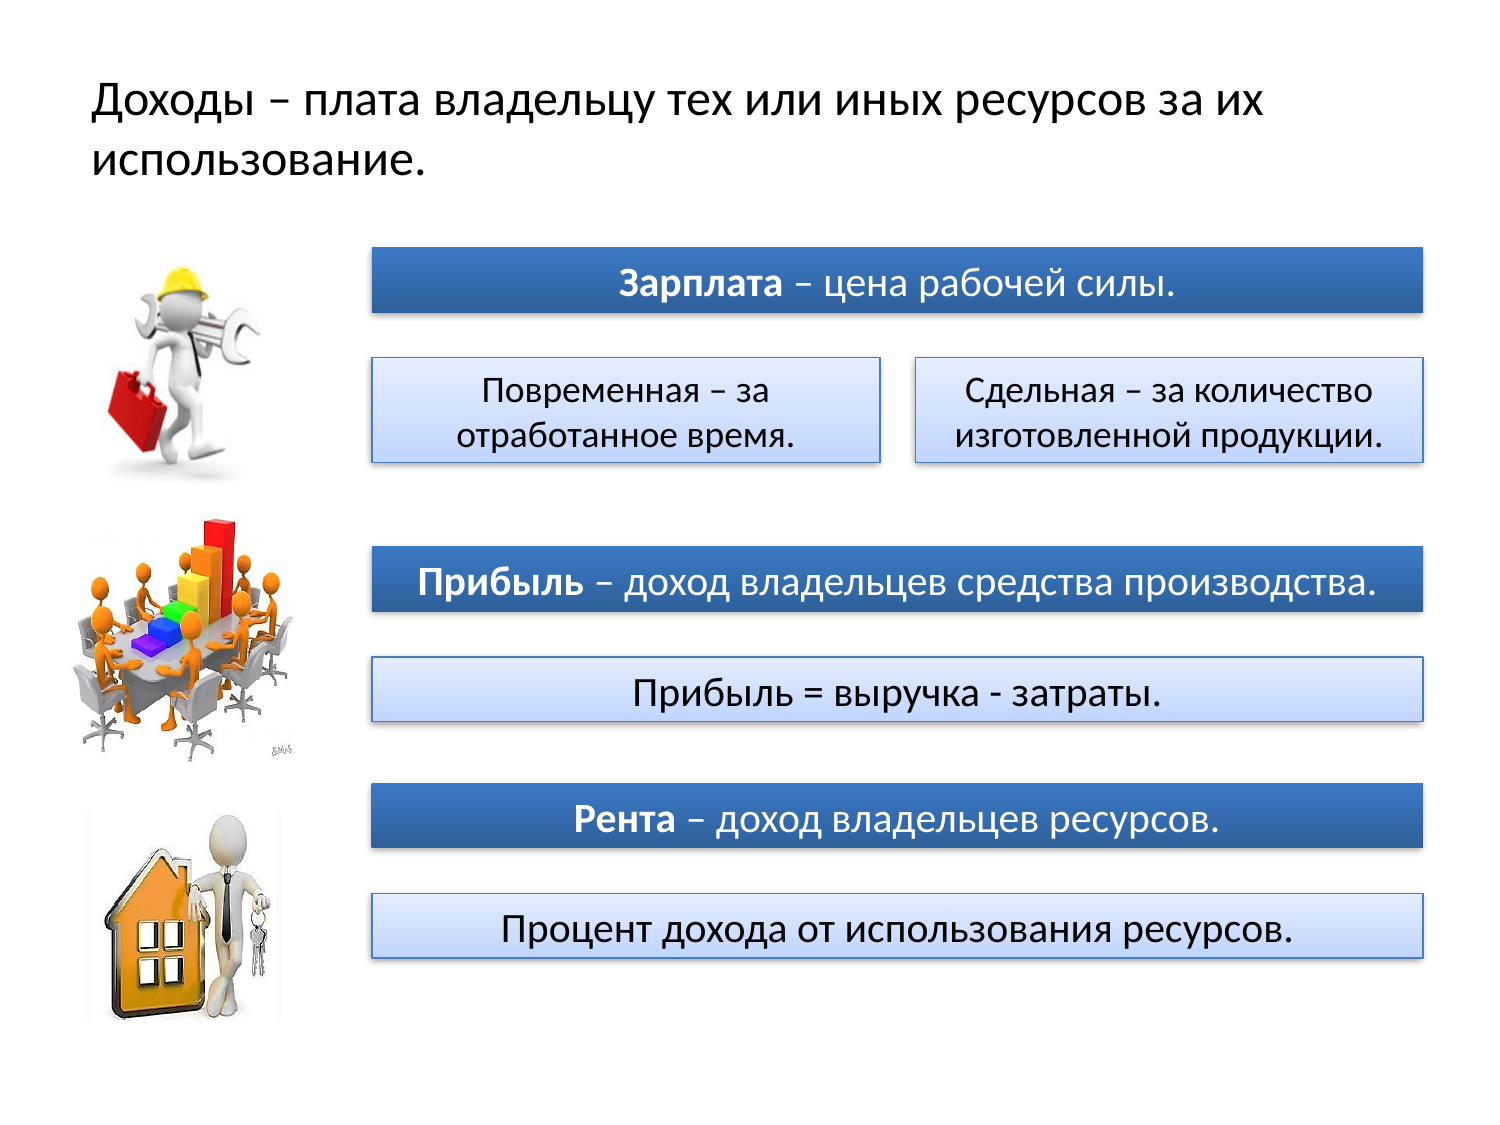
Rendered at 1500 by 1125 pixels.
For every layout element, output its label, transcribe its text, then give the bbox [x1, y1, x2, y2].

text_box Рента – доход владельцев ресурсов. [371, 783, 1423, 848]
text_box Повременная – за отработанное время. [371, 357, 881, 463]
text_box Сдельная – за количество изготовленной продукции. [915, 357, 1424, 463]
text_box Процент дохода от использования ресурсов. [371, 893, 1424, 959]
picture [85, 811, 281, 1020]
text_box Доходы – плата владельцу тех или иных ресурсов за их использование. [76, 58, 1436, 194]
text_box Зарплата – цена рабочей силы. [371, 247, 1424, 313]
text_box Прибыль – доход владельцев средства производства. [371, 546, 1424, 612]
picture [100, 262, 266, 483]
text_box Прибыль = выручка - затраты. [371, 656, 1424, 722]
picture [69, 514, 296, 762]
